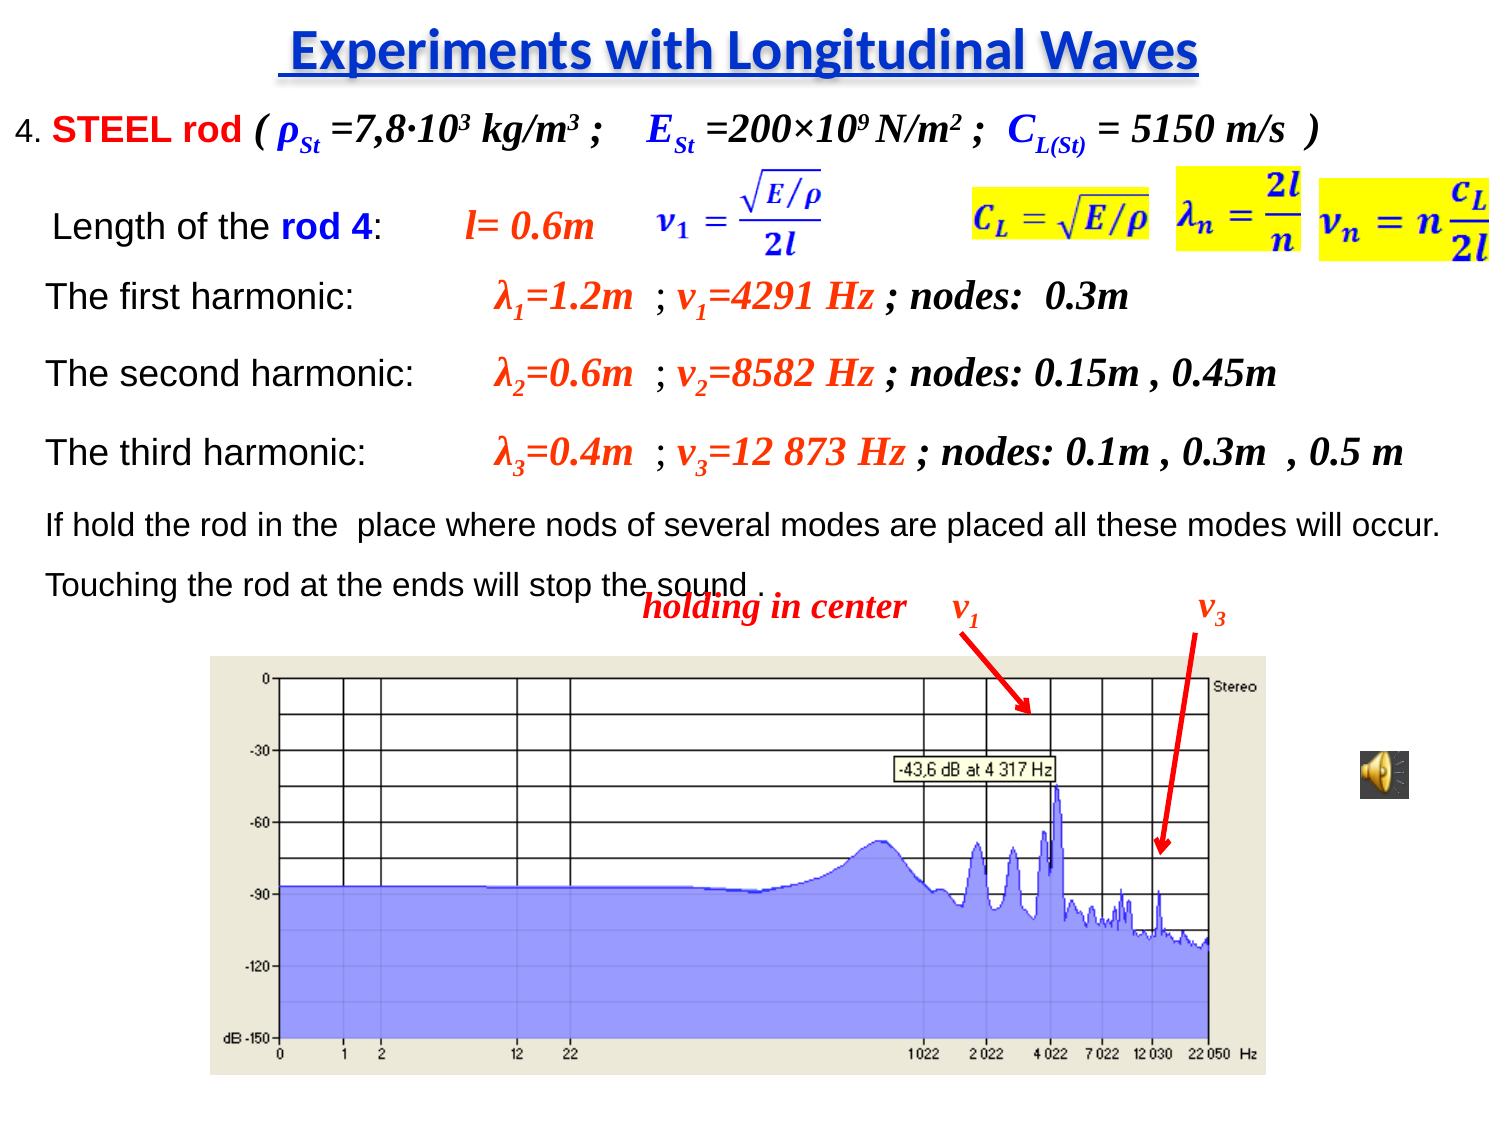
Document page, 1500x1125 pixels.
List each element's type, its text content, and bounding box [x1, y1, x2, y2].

text_box 4. STEEL rod ( ρSt =7,8·103 kg/m3 ; ESt =200×109 N/m2 ; CL(St) = 5150 m/s ) Length of the rod 4: l= 0.6m The first harmonic: λ1=1.2m ; ν1=4291 Hz ; nodes: 0.3m The second harmonic: λ2=0.6m ; ν2=8582 Hz ; nodes: 0.15m , 0.45m The third harmonic: λ3=0.4m ; ν3=12 873 Hz ; nodes: 0.1m , 0.3m , 0.5 m If hold the rod in the place where nods of several modes are placed all these modes will occur. Touching the rod at the ends will stop the sound . [0, 93, 1477, 178]
title Experiments with Longitudinal Waves [23, 75, 1454, 82]
picture [655, 163, 821, 263]
picture [1319, 177, 1489, 270]
text_box 4. STEEL rod ( ρSt =7,8·103 kg/m3 ; ESt =200×109 N/m2 ; CL(St) = 5150 m/s ) Length of the rod 4: l= 0.6m The first harmonic: λ1=1.2m ; ν1=4291 Hz ; nodes: 0.3m The second harmonic: λ2=0.6m ; ν2=8582 Hz ; nodes: 0.15m , 0.45m The third harmonic: λ3=0.4m ; ν3=12 873 Hz ; nodes: 0.1m , 0.3m , 0.5 m If hold the rod in the place where nods of several modes are placed all these modes will occur. Touching the rod at the ends will stop the sound . [0, 179, 1477, 791]
picture [1175, 165, 1301, 259]
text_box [1066, 726, 1290, 762]
text_box ν3 [1183, 572, 1254, 639]
picture [210, 656, 1266, 1076]
text_box holding in center [597, 574, 937, 634]
picture [1359, 749, 1410, 801]
text_box [0, 0, 1500, 75]
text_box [954, 638, 1038, 710]
picture [972, 187, 1149, 246]
text_box ν1 [937, 574, 1008, 640]
